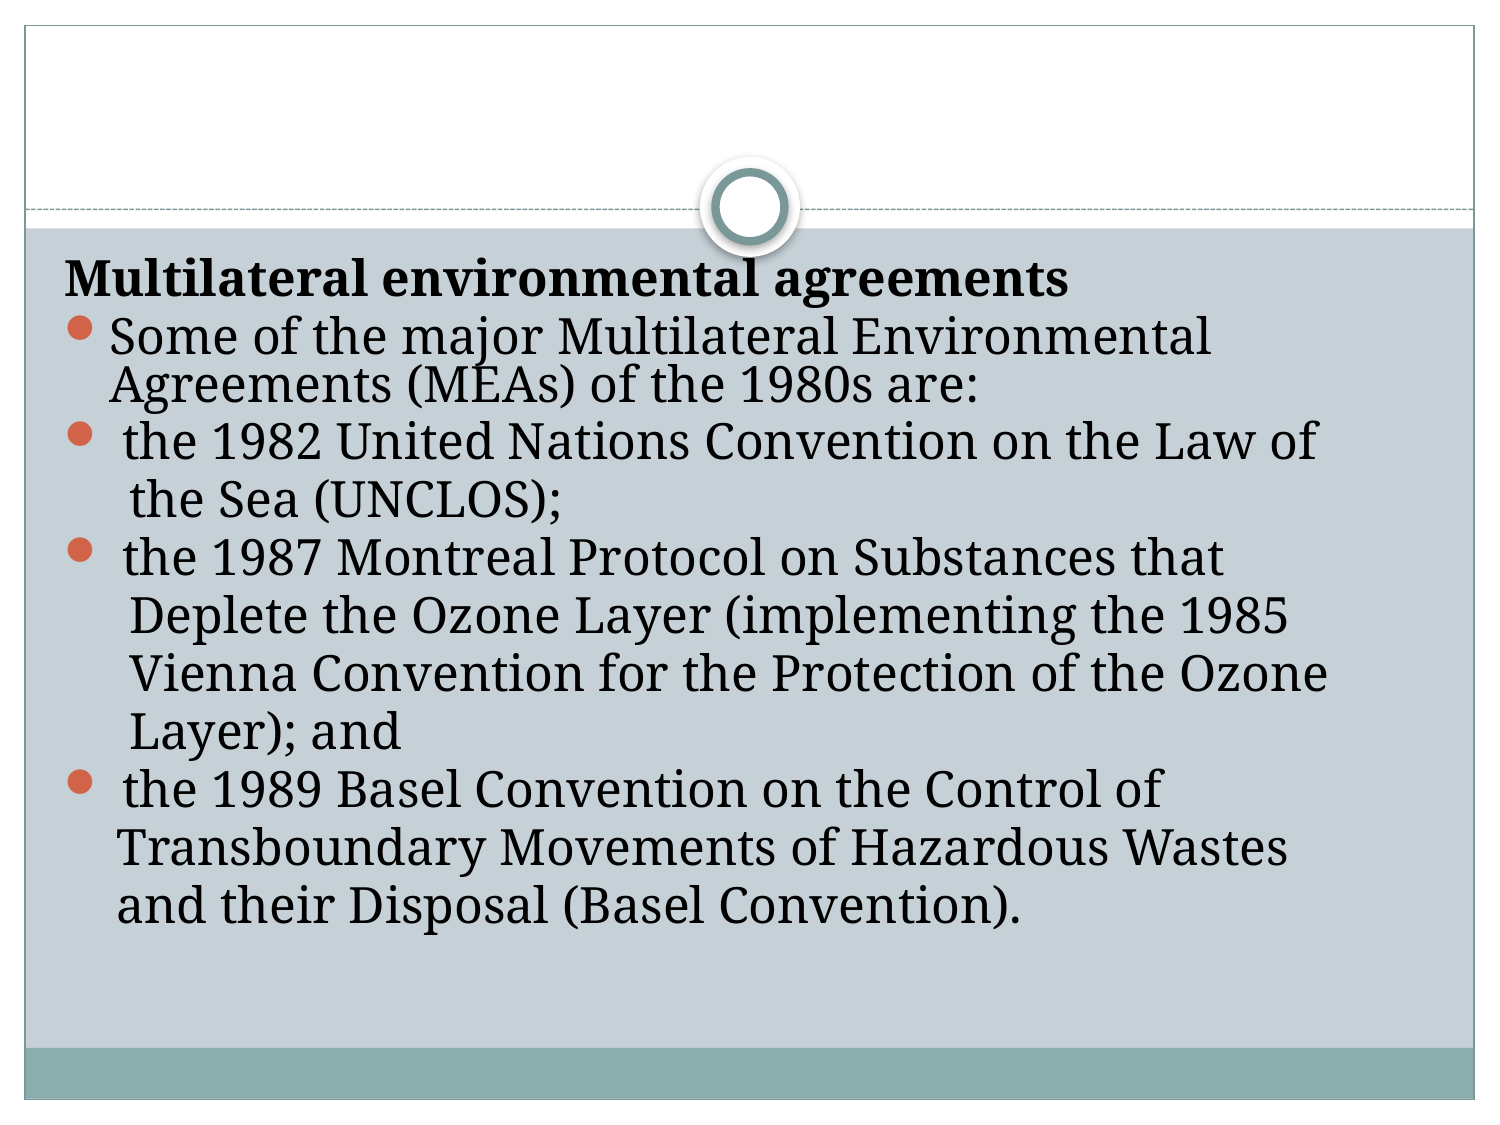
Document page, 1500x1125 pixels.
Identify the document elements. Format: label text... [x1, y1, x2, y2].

list Multilateral environmental agreements Some of the major Multilateral Environmental Agreements (MEAs) of the 1980s are: the 1982 United Nations Convention on the Law of the Sea (UNCLOS); the 1987 Montreal Protocol on Substances that Deplete the Ozone Layer (implementing the 1985 Vienna Convention for the Protection of the Ozone Layer); and the 1989 Basel Convention on the Control of Transboundary Movements of Hazardous Wastes and their Disposal (Basel Convention). [49, 250, 1445, 1001]
